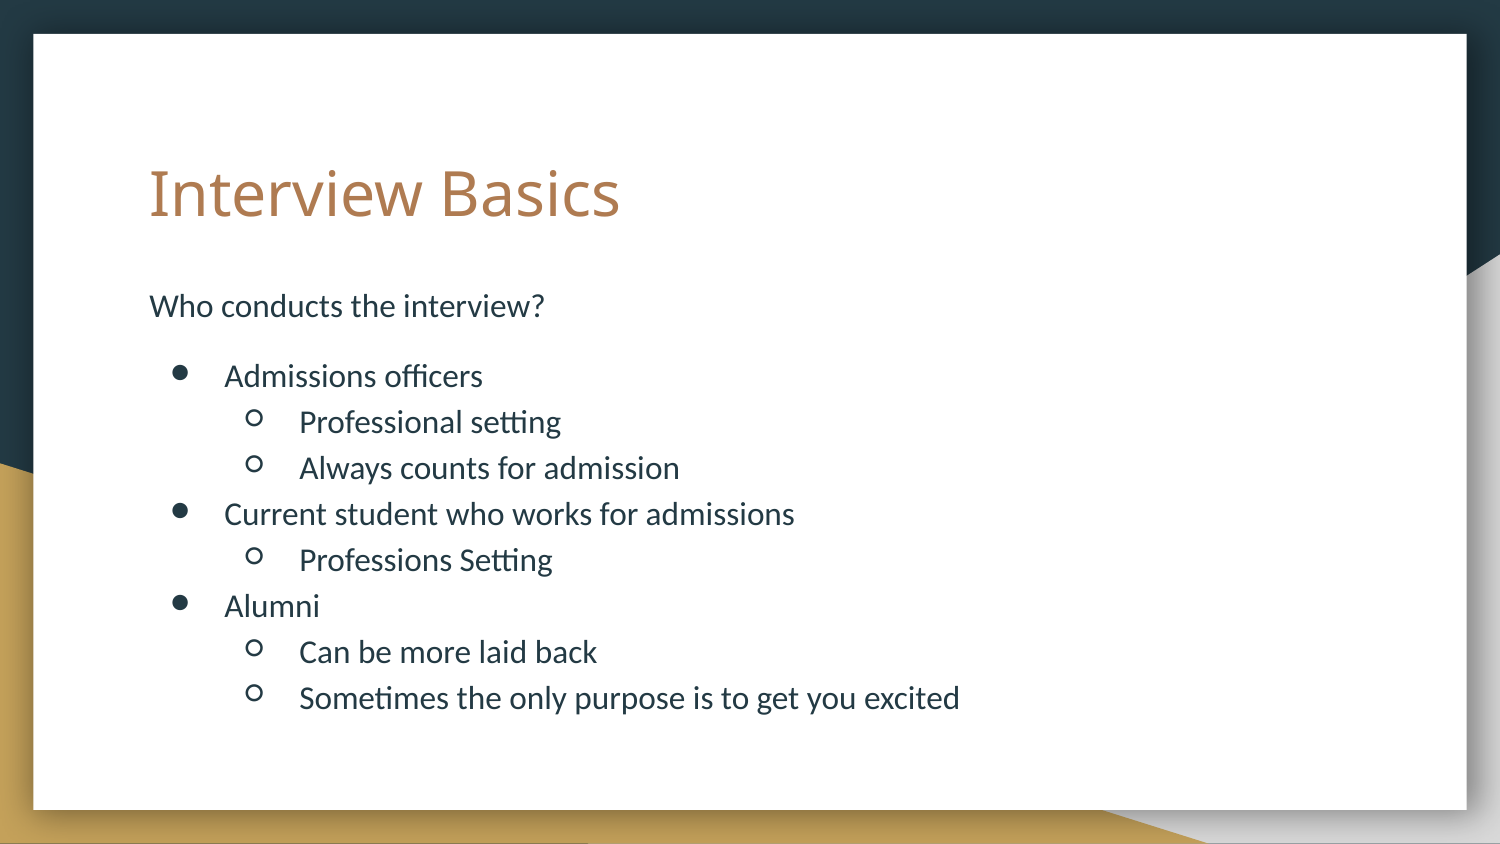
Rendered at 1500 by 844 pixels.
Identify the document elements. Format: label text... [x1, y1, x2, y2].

title Interview Basics [134, 138, 1366, 262]
list Who conducts the interview? Admissions officers Professional setting Always counts for admission Current student who works for admissions Professions Setting Alumni Can be more laid back Sometimes the only purpose is to get you excited [134, 262, 1366, 729]
